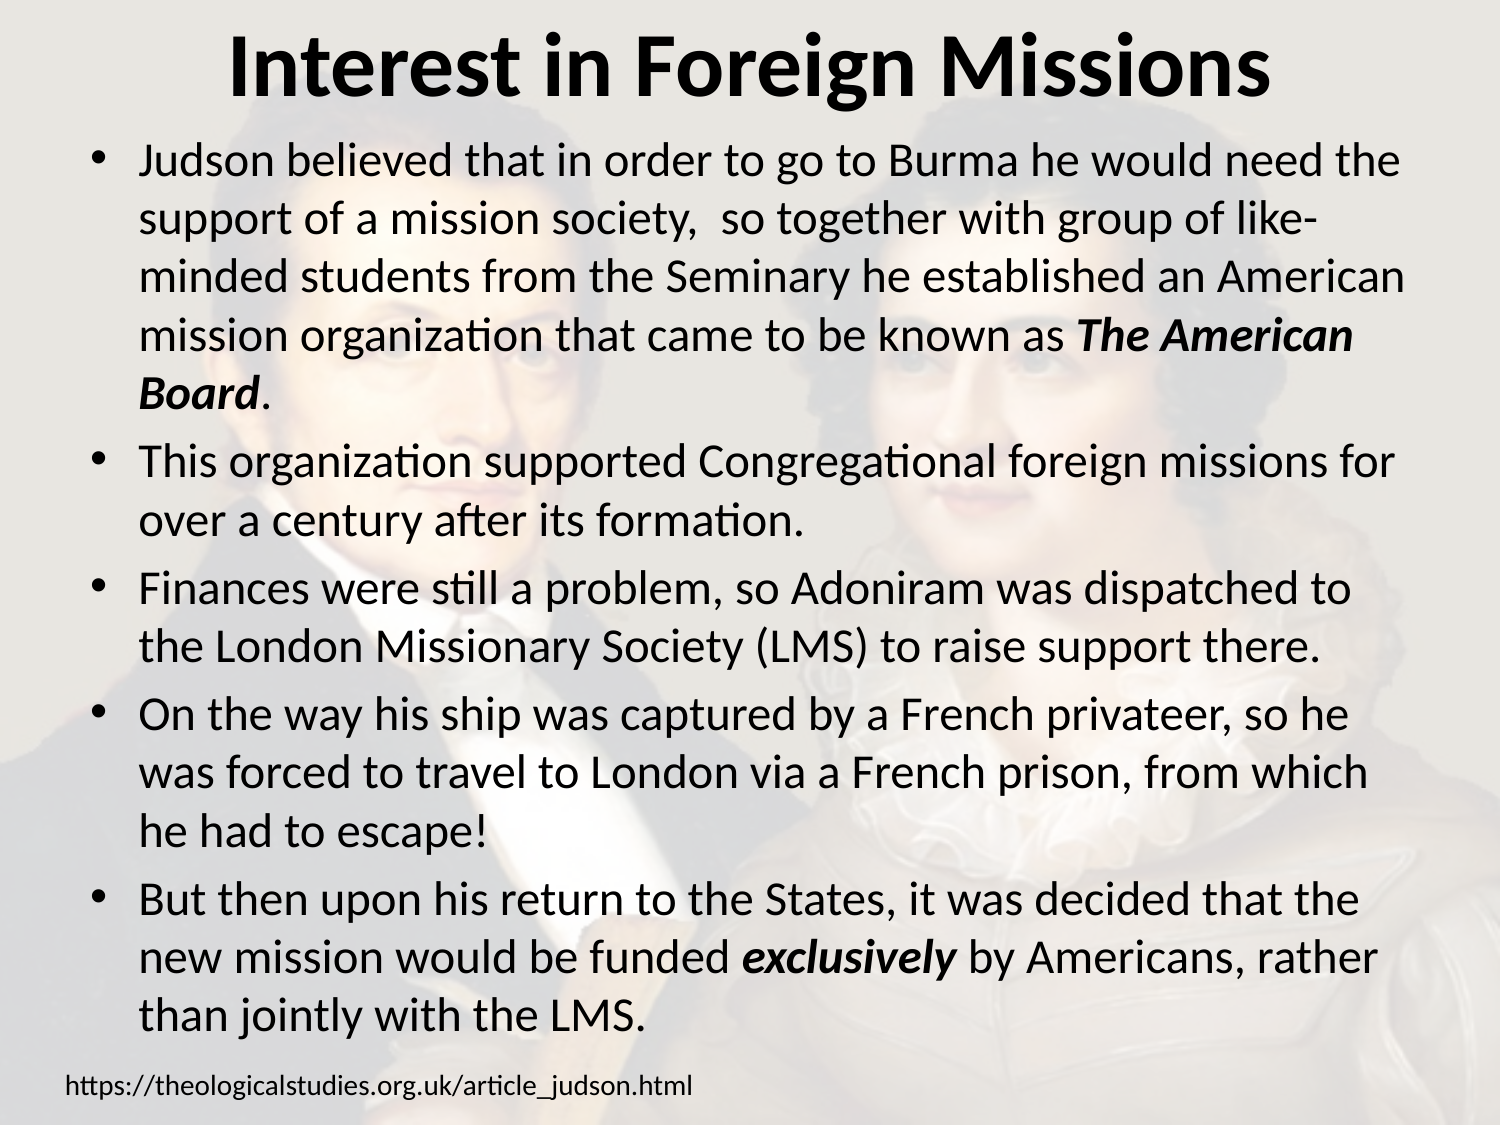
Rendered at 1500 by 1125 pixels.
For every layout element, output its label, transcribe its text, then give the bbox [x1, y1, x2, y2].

list Judson believed that in order to go to Burma he would need the support of a mission society, so together with group of like-minded students from the Seminary he established an American mission organization that came to be known as The American Board. This organization supported Congregational foreign missions for over a century after its formation. Finances were still a problem, so Adoniram was dispatched to the London Missionary Society (LMS) to raise support there. On the way his ship was captured by a French privateer, so he was forced to travel to London via a French prison, from which he had to escape! But then upon his return to the States, it was decided that the new mission would be funded exclusively by Americans, rather than jointly with the LMS. [75, 120, 1425, 1059]
text_box https://theologicalstudies.org.uk/article_judson.html [49, 1059, 1478, 1109]
title Interest in Foreign Missions [0, 0, 1500, 121]
